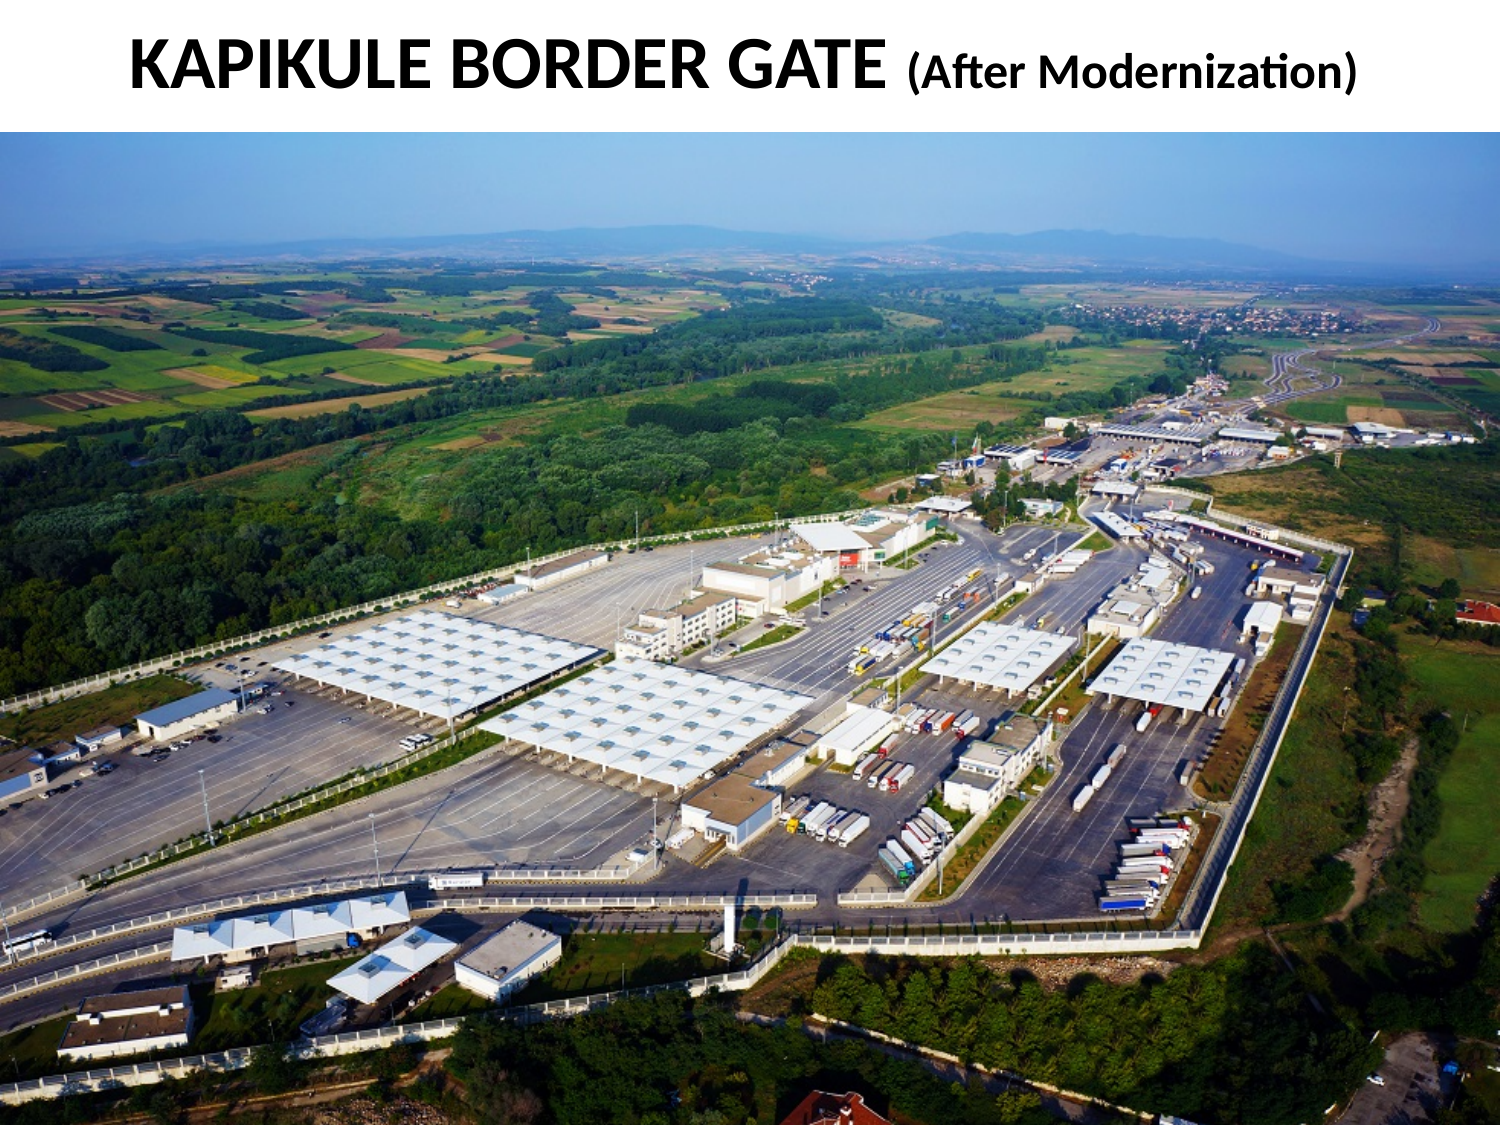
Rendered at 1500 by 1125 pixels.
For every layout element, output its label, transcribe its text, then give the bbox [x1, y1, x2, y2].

text_box KAPIKULE BORDER GATE (After Modernization) [0, 5, 1500, 111]
picture [0, 132, 1500, 1125]
